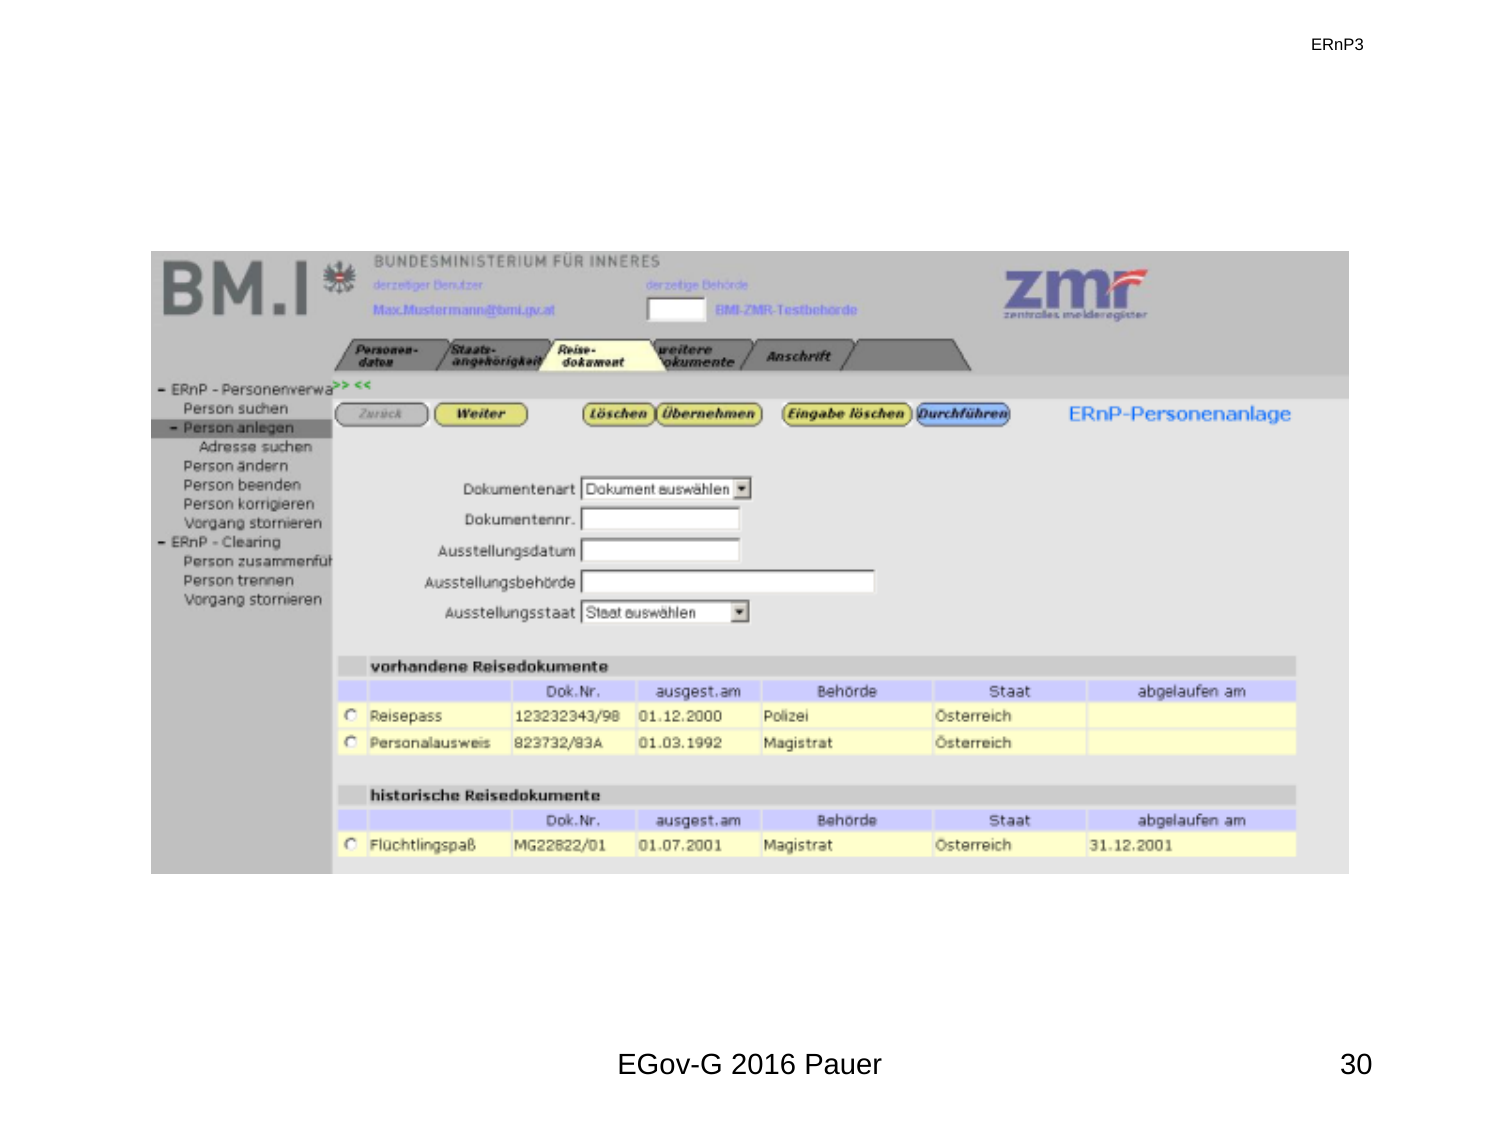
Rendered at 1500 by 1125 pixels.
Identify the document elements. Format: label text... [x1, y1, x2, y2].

picture [151, 251, 1349, 874]
footer EGov-G 2016 Pauer [512, 1024, 988, 1101]
title ERnP3 [1174, 24, 1500, 63]
slide_number 30 [1074, 1024, 1388, 1101]
